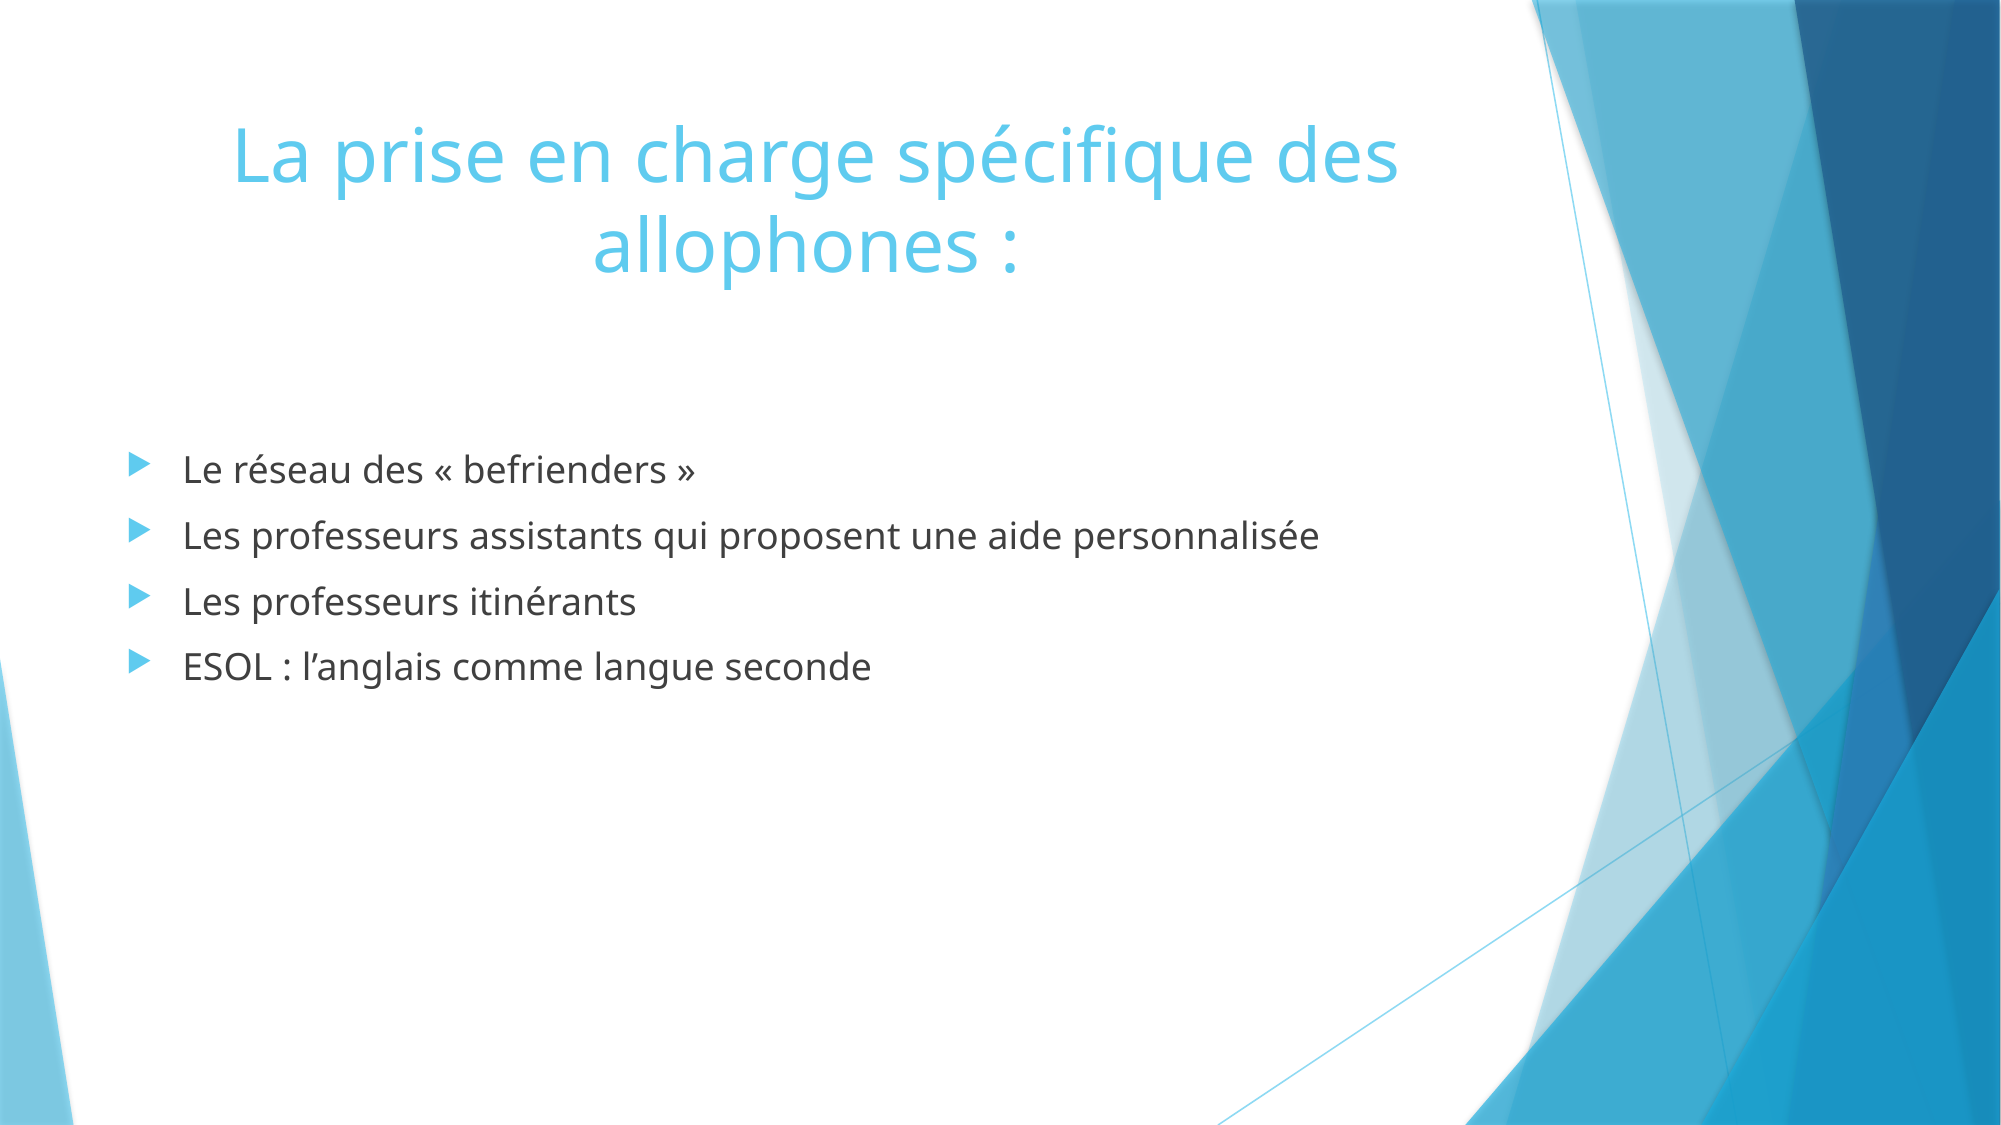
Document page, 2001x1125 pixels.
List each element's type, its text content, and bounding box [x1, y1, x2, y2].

list Le réseau des « befrienders » Les professeurs assistants qui proposent une aide personnalisée Les professeurs itinérants ESOL : l’anglais comme langue seconde [111, 438, 1522, 991]
title La prise en charge spécifique des allophones : [111, 99, 1522, 317]
